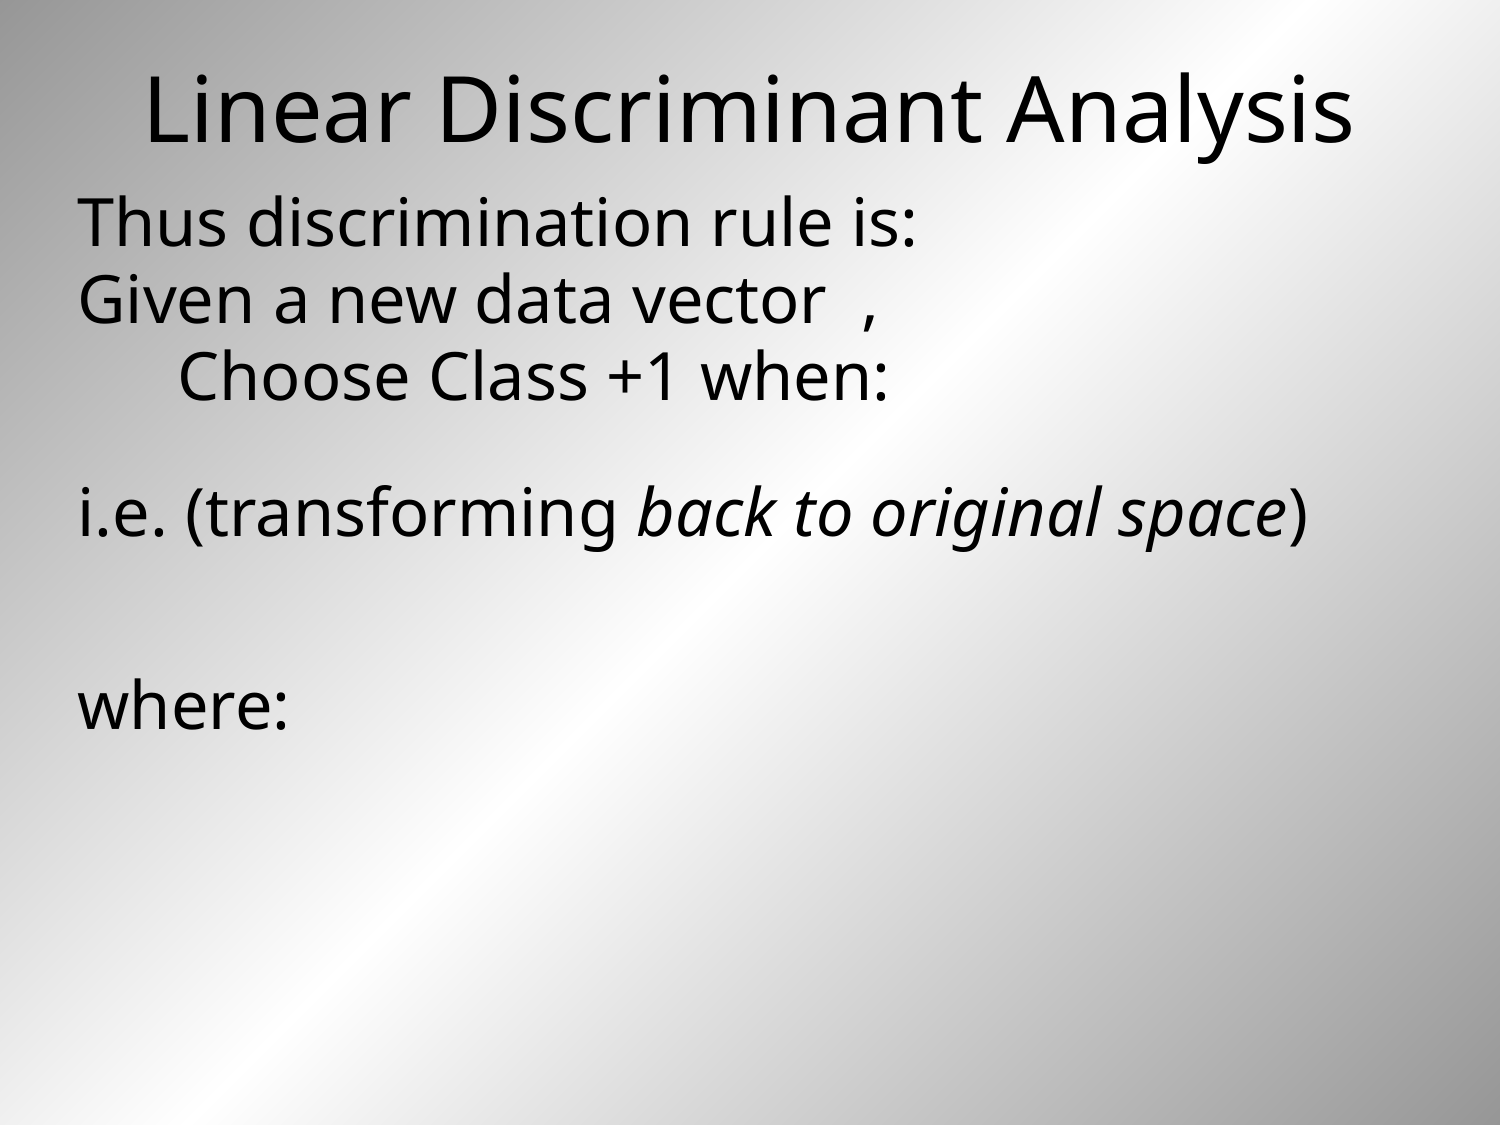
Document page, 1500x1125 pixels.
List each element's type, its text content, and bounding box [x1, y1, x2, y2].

title Linear Discriminant Analysis [112, 37, 1388, 175]
